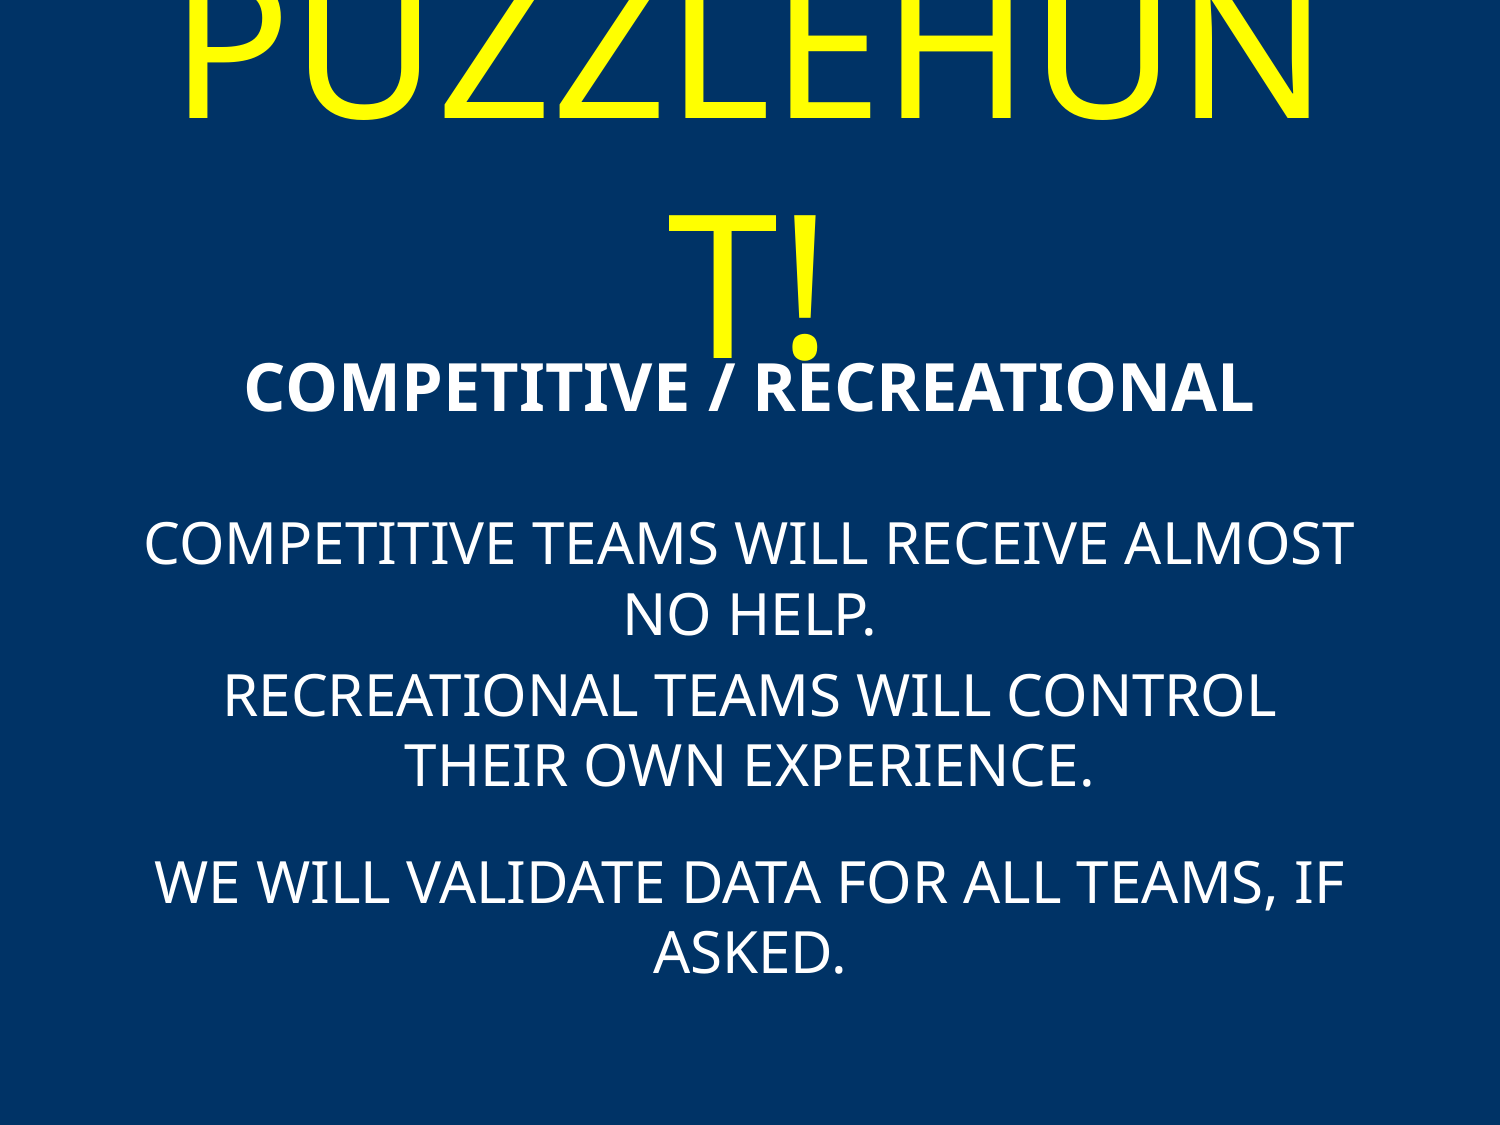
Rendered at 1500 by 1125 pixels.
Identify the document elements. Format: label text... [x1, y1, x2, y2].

subtitle COMPETITIVE / RECREATIONAL COMPETITIVE TEAMS WILL RECEIVE ALMOST NO HELP. RECREATIONAL TEAMS WILL CONTROL THEIR OWN EXPERIENCE. WE WILL VALIDATE DATA FOR ALL TEAMS, IF ASKED. [124, 337, 1376, 1013]
title PUZZLEHUNT! [112, 37, 1388, 279]
